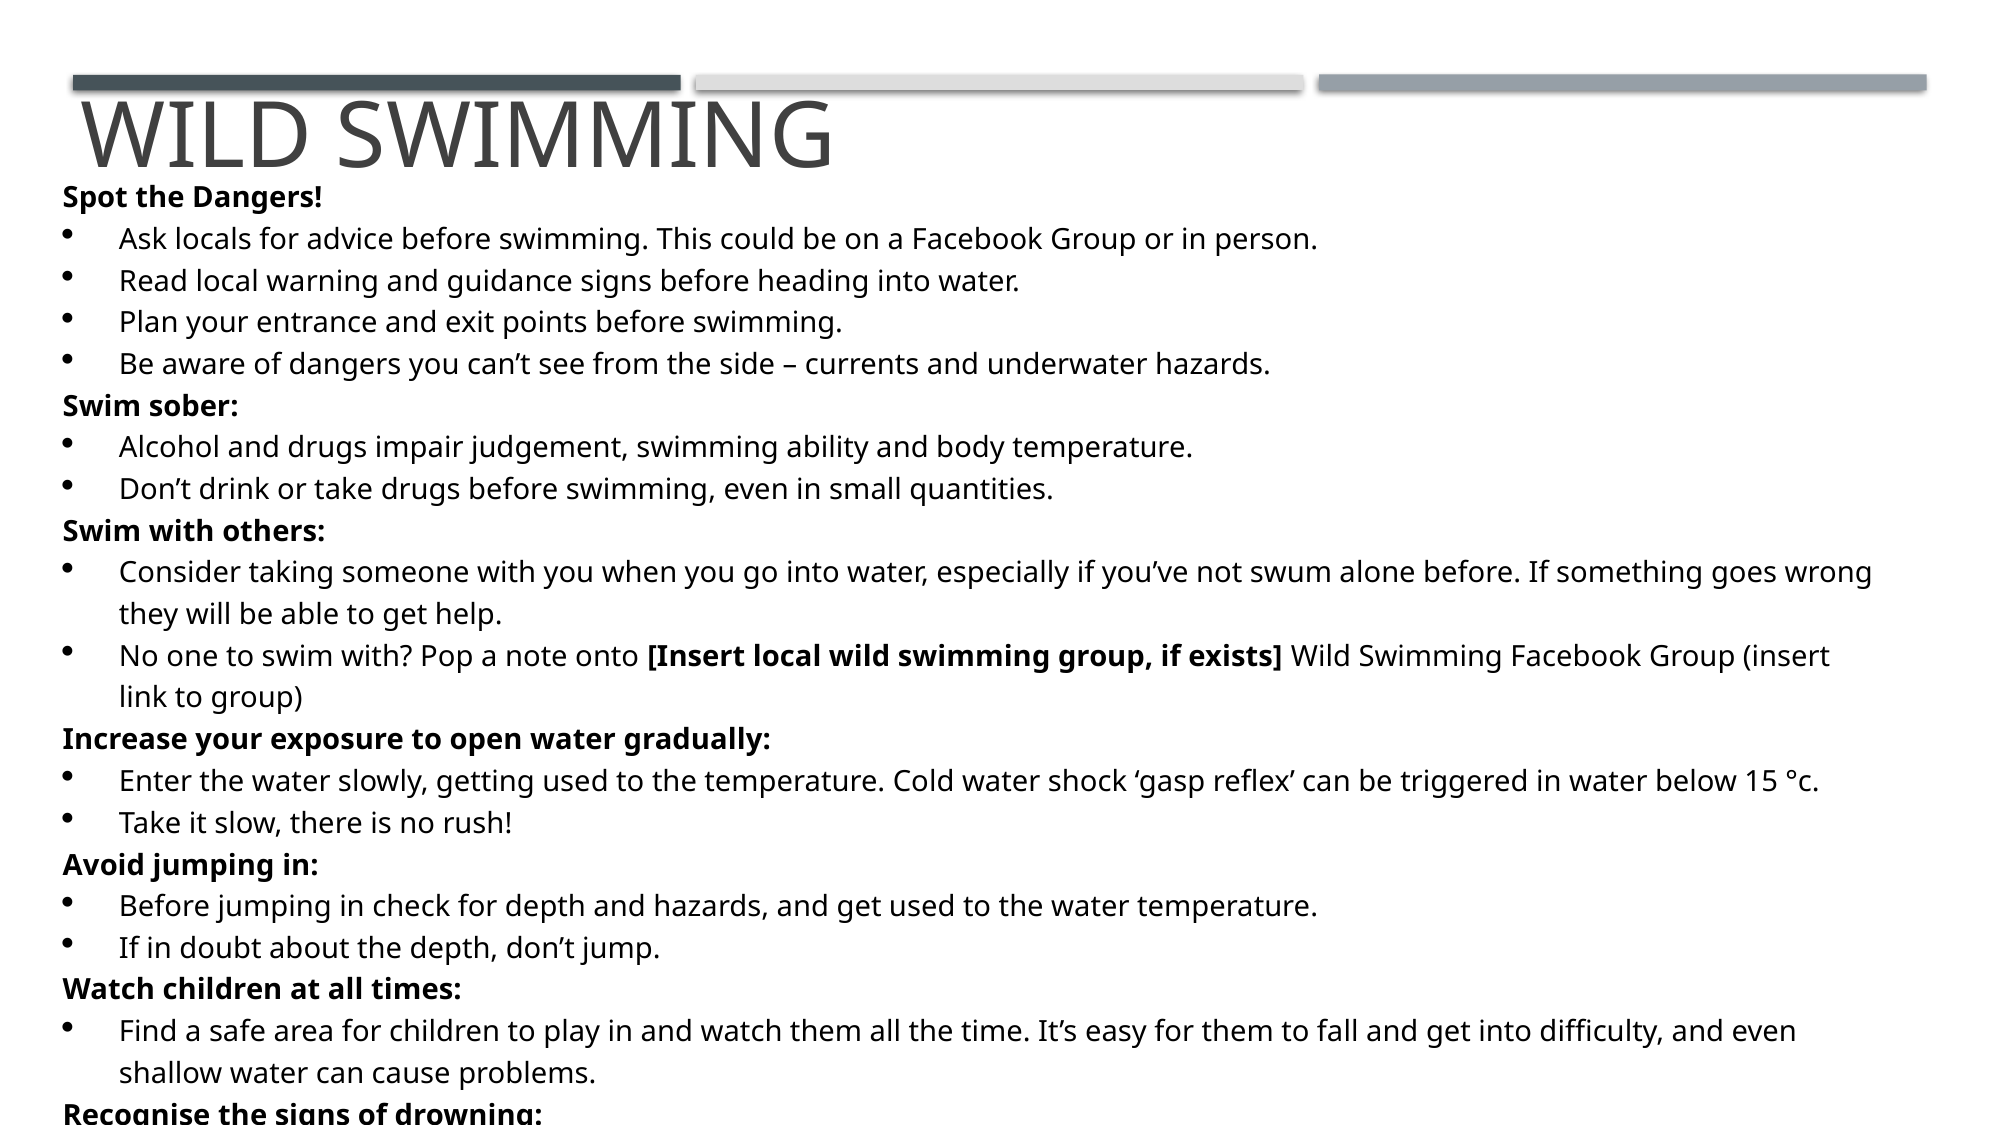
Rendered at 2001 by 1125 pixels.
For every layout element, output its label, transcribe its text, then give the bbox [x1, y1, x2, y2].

table_cell Increase your exposure to open water gradually: Enter the water slowly, getting used to the temperature. Cold water shock ‘gasp reflex’ can be triggered in water below 15 °c. Take it slow, there is no rush! [52, 717, 1888, 842]
table_cell Recognise the signs of drowning: People who are drowning are usually silent. Dial 999 and ask for the Coastguard or ask for the Fire and Rescue service when at any inland waterside location. Don’t put yourself at risk trying to save a swimmer in difficulty. [52, 1092, 1888, 1125]
table_cell Watch children at all times: Find a safe area for children to play in and watch them all the time. It’s easy for them to fall and get into difficulty, and even shallow water can cause problems. [52, 967, 1888, 1092]
table_cell Avoid jumping in: Before jumping in check for depth and hazards, and get used to the water temperature. If in doubt about the depth, don’t jump. [52, 842, 1888, 967]
title Wild Swimming [65, 0, 1876, 174]
table_cell Swim with others: Consider taking someone with you when you go into water, especially if you’ve not swum alone before. If something goes wrong they will be able to get help. No one to swim with? Pop a note onto [Insert local wild swimming group, if exists] Wild Swimming Facebook Group (insert link to group) [52, 508, 1888, 717]
table_cell Swim sober: Alcohol and drugs impair judgement, swimming ability and body temperature. Don’t drink or take drugs before swimming, even in small quantities. [52, 383, 1888, 508]
table_header Spot the Dangers! Ask locals for advice before swimming. This could be on a Facebook Group or in person. Read local warning and guidance signs before heading into water. Plan your entrance and exit points before swimming. Be aware of dangers you can’t see from the side – currents and underwater hazards. [52, 174, 1888, 383]
